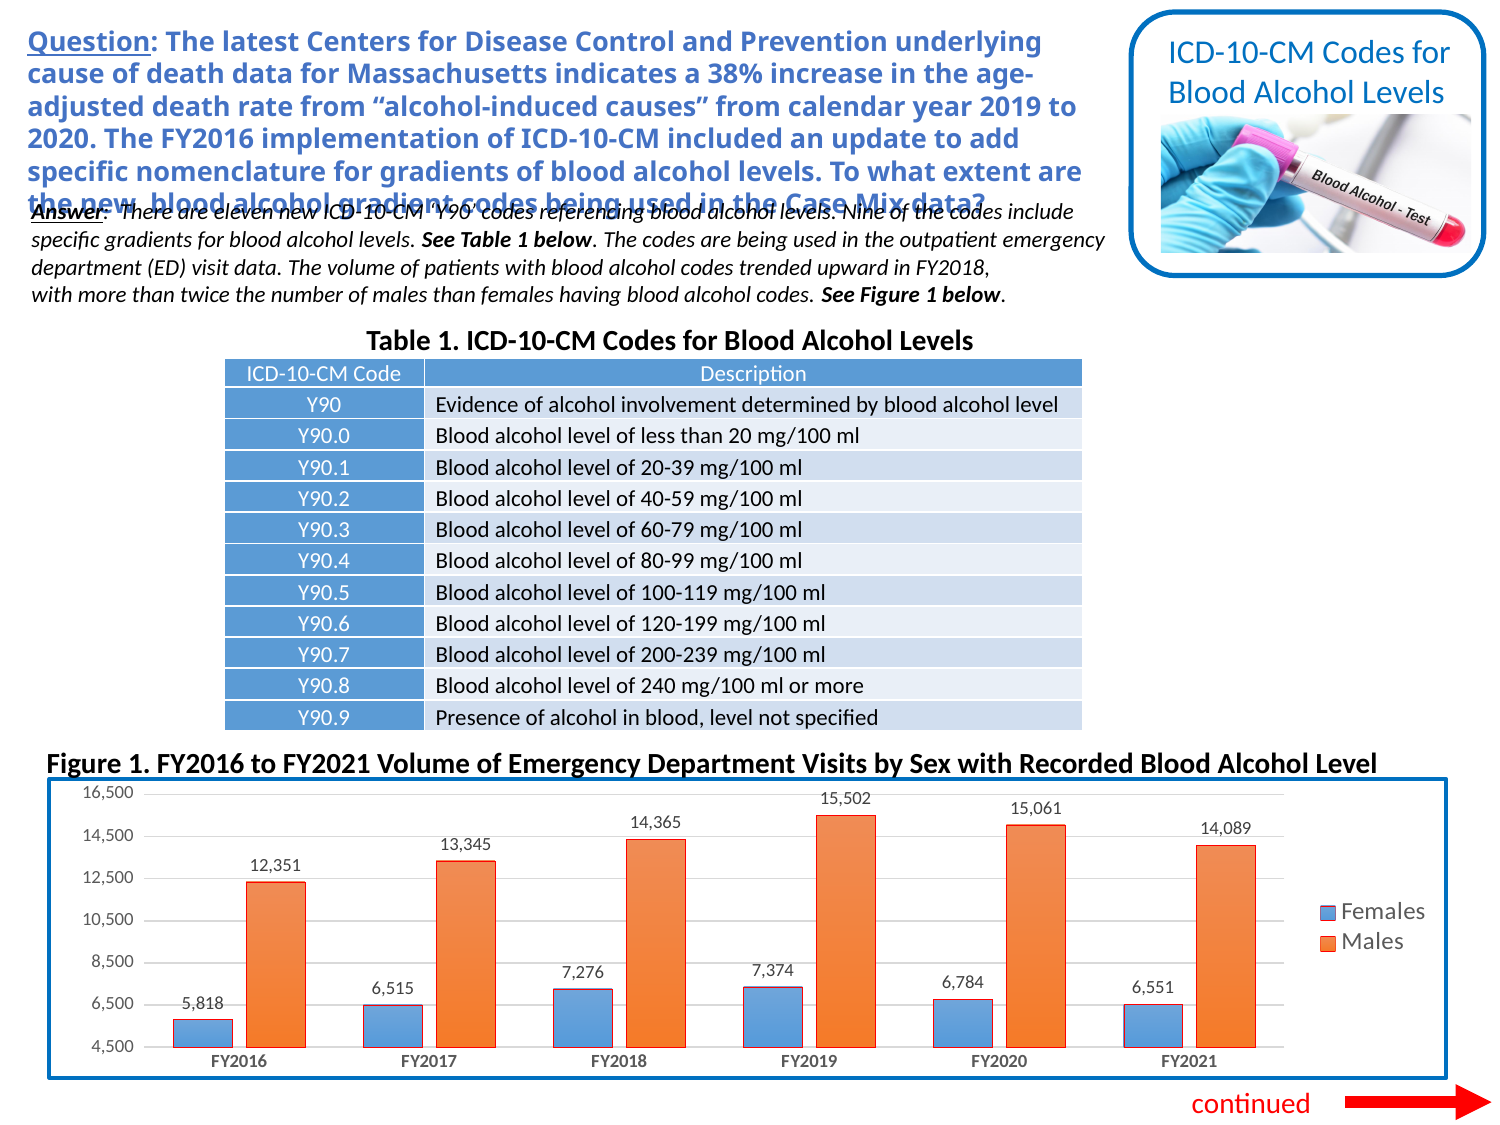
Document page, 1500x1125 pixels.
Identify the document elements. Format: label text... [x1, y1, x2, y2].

table_cell Blood alcohol level of 200-239 mg/100 ml [425, 638, 1082, 667]
text_box Answer: There are eleven new ICD-10-CM ‘Y90’ codes referencing blood alcohol levels. Nine of the codes include specific gradients for blood alcohol levels. See Table 1 below. The codes are being used in the outpatient emergency department (ED) visit data. The volume of patients with blood alcohol codes trended upward in FY2018, with more than twice the number of males than females having blood alcohol codes. See Figure 1 below. [16, 189, 1449, 315]
table_cell Presence of alcohol in blood, level not specified [425, 701, 1082, 730]
table_cell Y90.4 [225, 544, 424, 574]
text_box Figure 1. FY2016 to FY2021 Volume of Emergency Department Visits by Sex with Recorded Blood Alcohol Level [31, 736, 1451, 787]
table_cell Blood alcohol level of 100-119 mg/100 ml [425, 576, 1082, 605]
table_cell Evidence of alcohol involvement determined by blood alcohol level [425, 388, 1082, 418]
table_cell Y90 [225, 388, 424, 418]
table_cell Blood alcohol level of 60-79 mg/100 ml [425, 513, 1082, 543]
table_cell Blood alcohol level of less than 20 mg/100 ml [425, 419, 1082, 449]
table_cell Blood alcohol level of 20-39 mg/100 ml [425, 451, 1082, 480]
text_box Question: The latest Centers for Disease Control and Prevention underlying cause of death data for Massachusetts indicates a 38% increase in the age-adjusted death rate from “alcohol-induced causes” from calendar year 2019 to 2020. The FY2016 implementation of ICD-10-CM included an update to add specific nomenclature for gradients of blood alcohol levels. To what extent are the new blood alcohol gradient codes being used in the Case Mix data? [12, 17, 1131, 227]
table_cell Y90.6 [225, 607, 424, 636]
table_cell Y90.3 [225, 513, 424, 543]
table_header Description [425, 359, 1082, 386]
table_cell Y90.5 [225, 576, 424, 605]
table_header ICD-10-CM Code [225, 359, 424, 386]
table_cell Y90.2 [225, 482, 424, 511]
table_cell Y90.0 [225, 419, 424, 449]
text_box Table 1. ICD-10-CM Codes for Blood Alcohol Levels [351, 313, 992, 364]
table_cell Blood alcohol level of 120-199 mg/100 ml [425, 607, 1082, 636]
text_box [1176, 1076, 1492, 1125]
table_cell Blood alcohol level of 80-99 mg/100 ml [425, 544, 1082, 574]
chart [47, 777, 1449, 1080]
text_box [1131, 11, 1484, 276]
table_cell Y90.8 [225, 669, 424, 699]
table_cell Y90.7 [225, 638, 424, 667]
table_cell Blood alcohol level of 40-59 mg/100 ml [425, 482, 1082, 511]
table_cell Blood alcohol level of 240 mg/100 ml or more [425, 669, 1082, 699]
table_cell Y90.1 [225, 451, 424, 480]
table_cell Y90.9 [225, 701, 424, 730]
